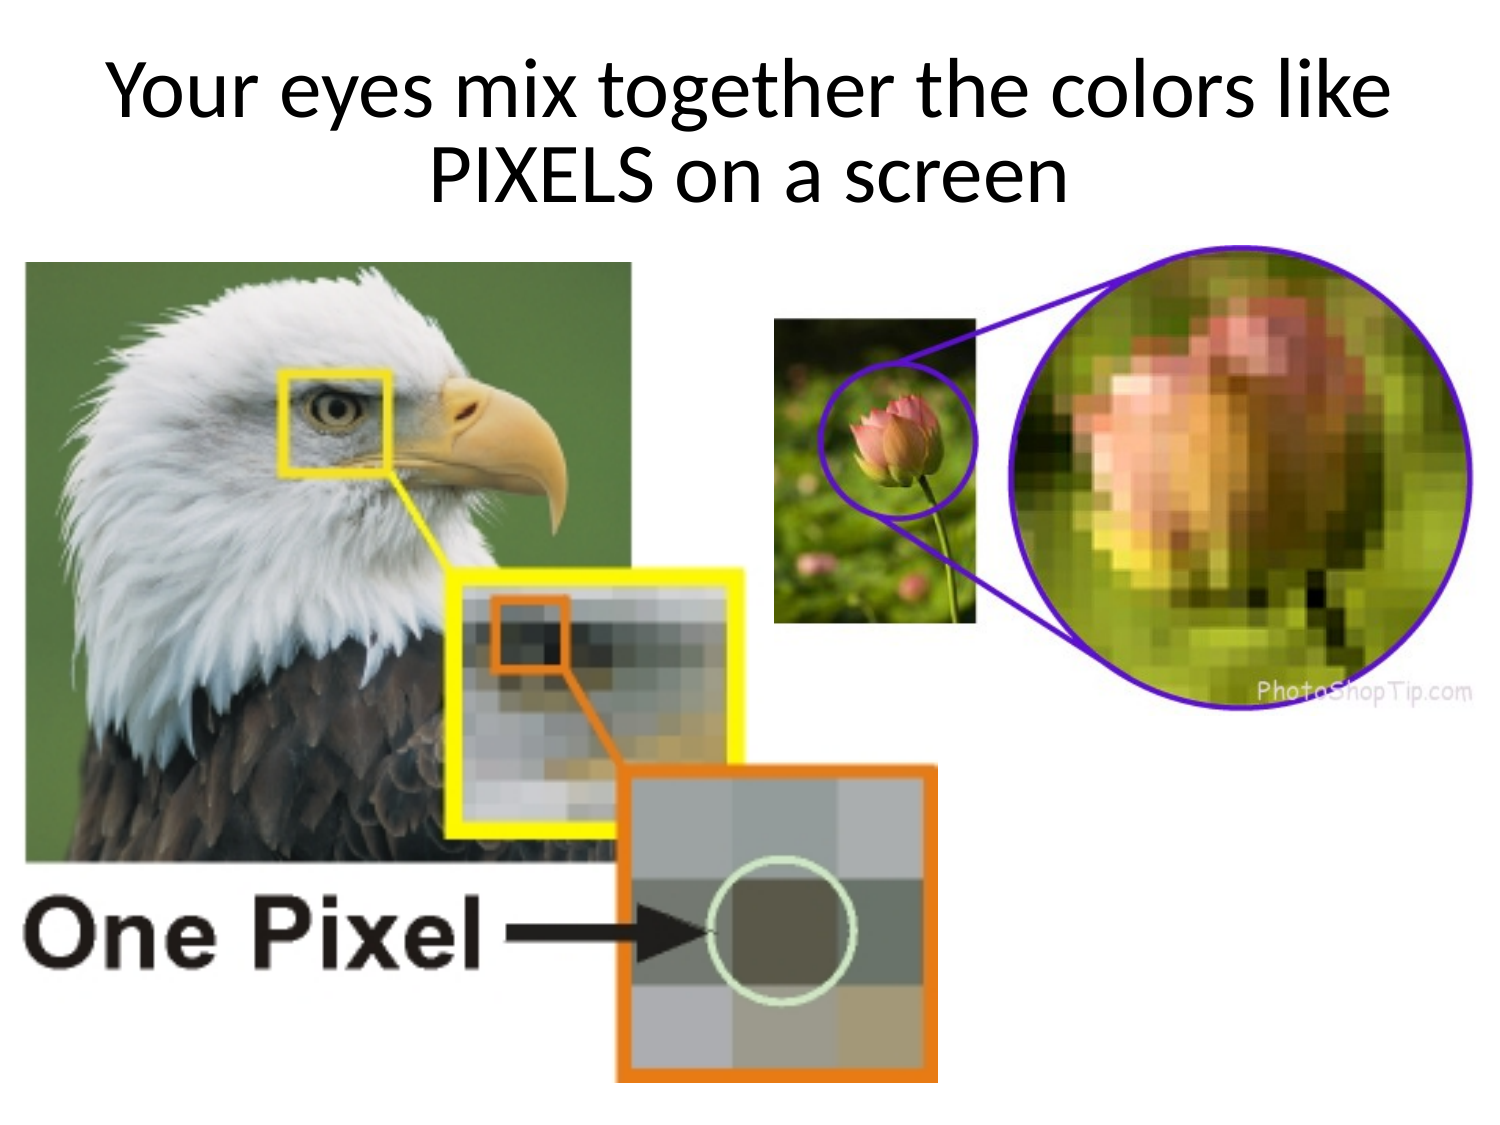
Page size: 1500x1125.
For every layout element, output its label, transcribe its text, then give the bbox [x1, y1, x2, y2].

picture [21, 244, 1480, 1084]
title Your eyes mix together the colors like PIXELS on a screen [75, 45, 1425, 233]
